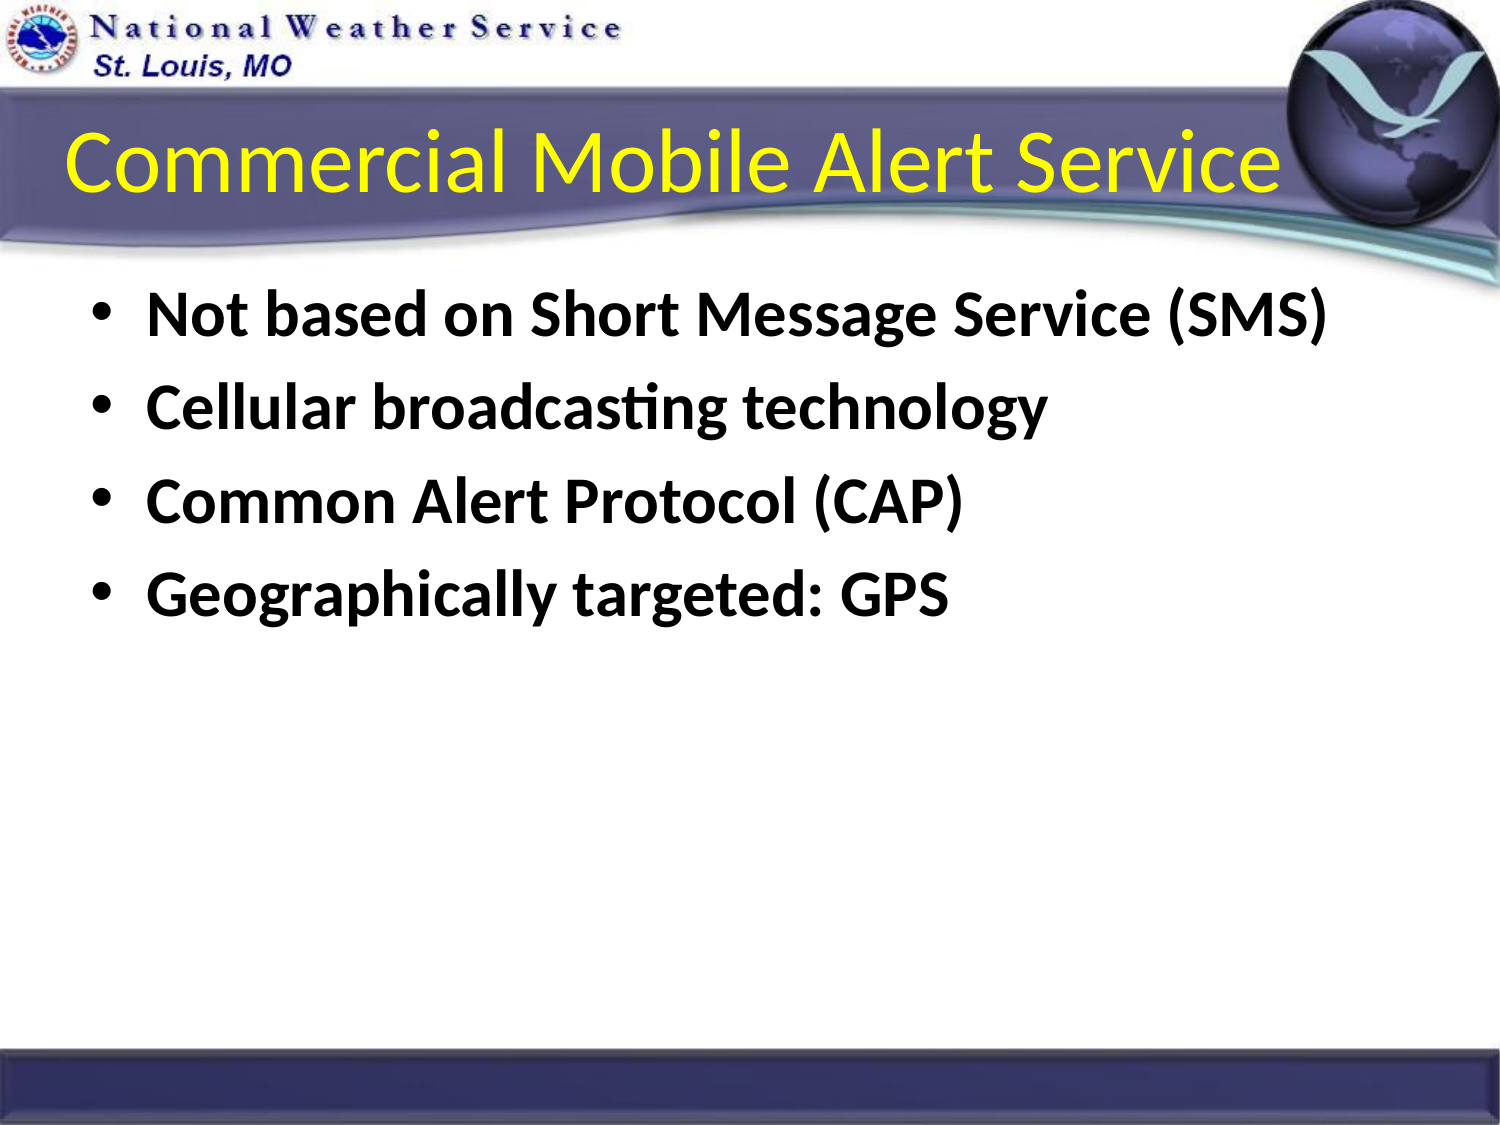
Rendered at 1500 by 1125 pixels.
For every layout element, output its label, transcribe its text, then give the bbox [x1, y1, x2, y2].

list Not based on Short Message Service (SMS) Cellular broadcasting technology Common Alert Protocol (CAP) Geographically targeted: GPS [75, 262, 1425, 1005]
picture [0, 0, 1500, 1125]
title Commercial Mobile Alert Service [0, 62, 1350, 250]
